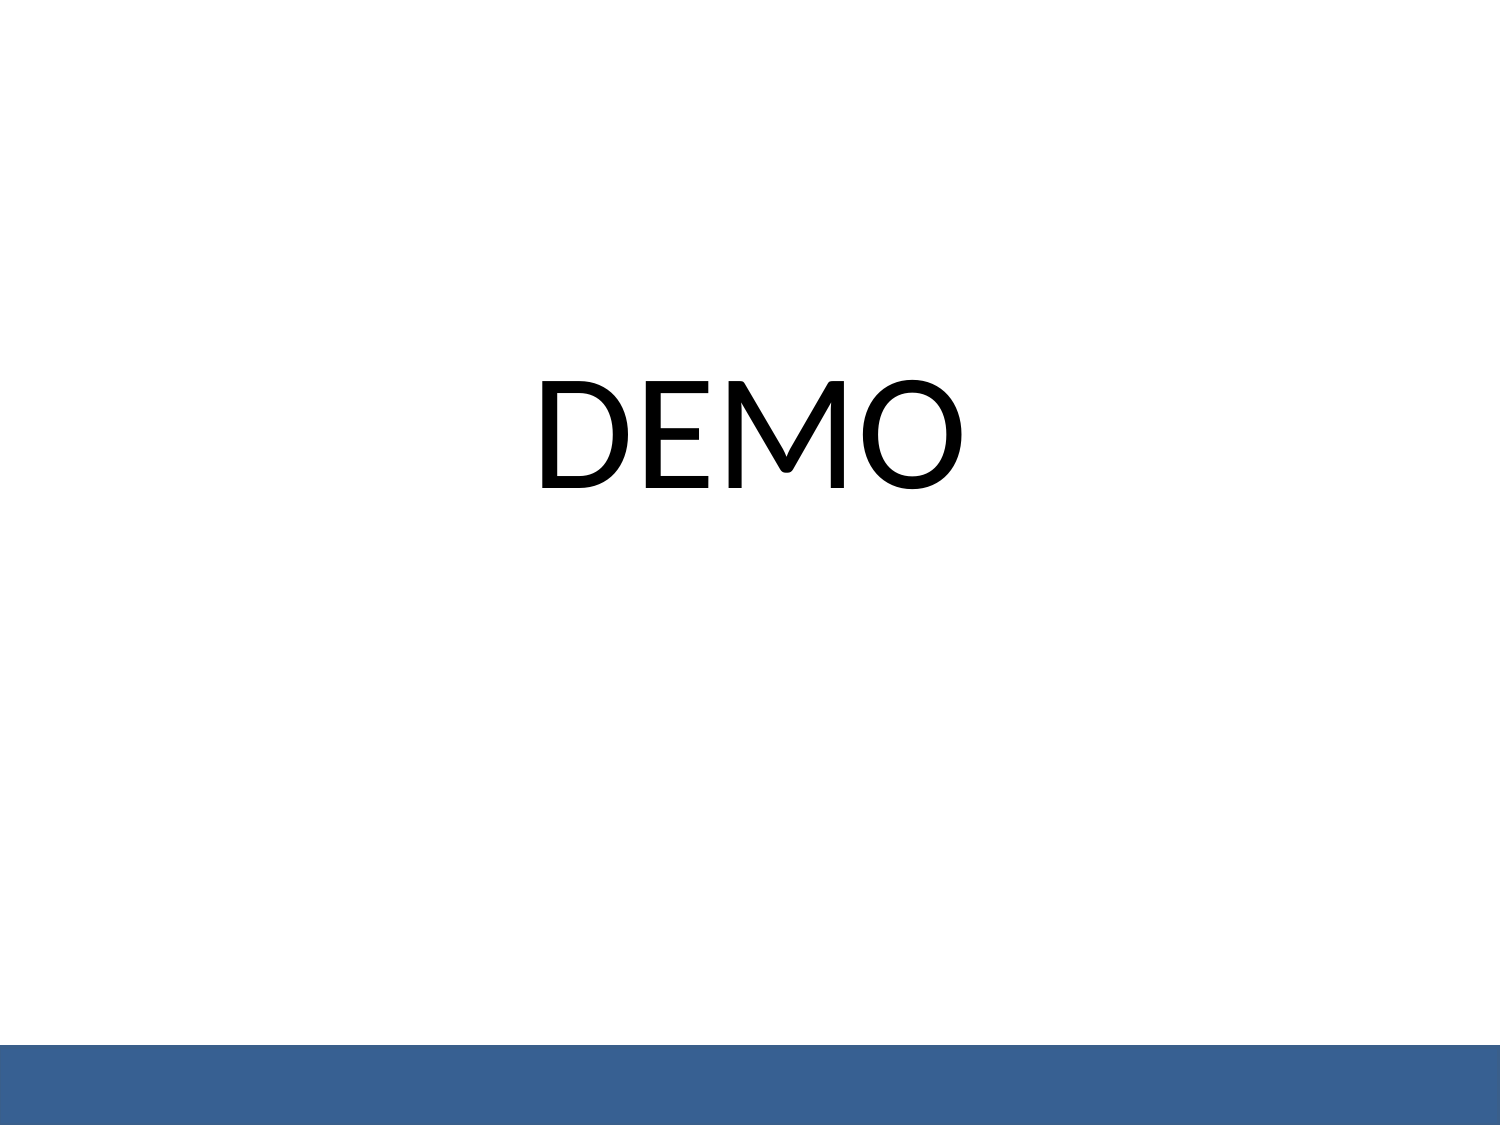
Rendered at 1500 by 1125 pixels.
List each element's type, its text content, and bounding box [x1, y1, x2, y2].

text_box DEMO [0, 314, 1500, 530]
text_box [0, 1045, 1500, 1125]
